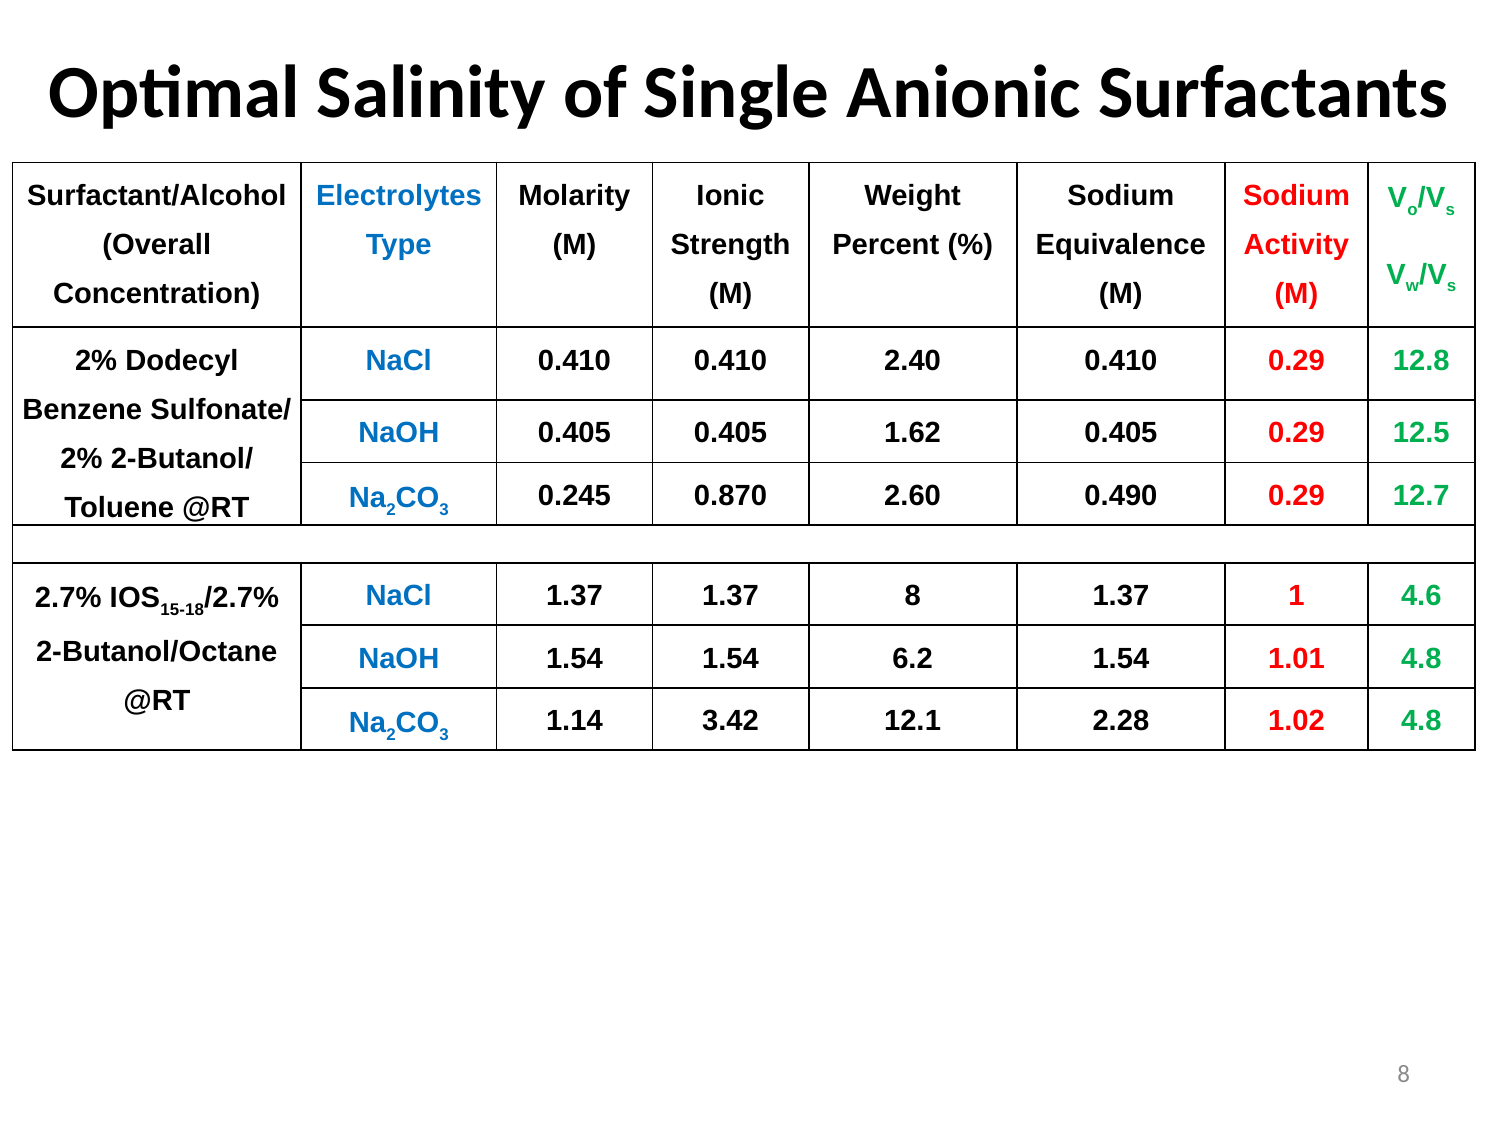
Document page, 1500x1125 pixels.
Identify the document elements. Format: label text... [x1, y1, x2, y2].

table_cell 12.7 [1369, 463, 1474, 524]
table_cell 0.405 [653, 401, 808, 462]
table_header Sodium Equivalence (M) [1018, 163, 1224, 326]
table_cell 1.02 [1226, 689, 1367, 749]
table_cell 1.01 [1226, 626, 1367, 687]
table_cell 12.5 [1369, 401, 1474, 462]
table_cell 0.245 [497, 463, 652, 524]
title Optimal Salinity of Single Anionic Surfactants [0, 0, 1500, 175]
table_cell 12.8 [1369, 328, 1474, 399]
table_cell 0.410 [497, 328, 652, 399]
table_header Vo/Vs Vw/Vs [1369, 163, 1474, 326]
table_cell 8 [810, 564, 1016, 624]
table_cell 0.405 [497, 401, 652, 462]
table_cell 1.54 [1018, 626, 1224, 687]
table_cell 4.8 [1369, 689, 1474, 749]
table_cell 0.870 [653, 463, 808, 524]
table_cell 2.40 [810, 328, 1016, 399]
table_header Ionic Strength (M) [653, 163, 808, 326]
table_cell 0.29 [1226, 401, 1367, 462]
slide_number 8 [1074, 1042, 1425, 1103]
table_cell 2.60 [810, 463, 1016, 524]
table_cell 1.14 [497, 689, 652, 749]
table_cell 2.28 [1018, 689, 1224, 749]
table_cell Na2CO3 [302, 463, 496, 524]
table_cell 1.54 [497, 626, 652, 687]
table_cell 12.1 [810, 689, 1016, 749]
table_cell 1.37 [497, 564, 652, 624]
table_cell 0.29 [1226, 328, 1367, 399]
table_cell 1.62 [810, 401, 1016, 462]
table_cell NaCl [302, 328, 496, 399]
table_cell 2% Dodecyl Benzene Sulfonate/ 2% 2-Butanol/ Toluene @RT [13, 328, 300, 524]
table_cell NaOH [302, 626, 496, 687]
table_header Weight Percent (%) [810, 163, 1016, 326]
table_cell 0.410 [1018, 328, 1224, 399]
table_cell 1.37 [1018, 564, 1224, 624]
table_cell 2.7% IOS15-18/2.7% 2-Butanol/Octane @RT [13, 564, 300, 749]
table_cell 4.8 [1369, 626, 1474, 687]
table_cell 1.37 [653, 564, 808, 624]
table_cell NaOH [302, 401, 496, 462]
table_cell 4.6 [1369, 564, 1474, 624]
table_cell 0.490 [1018, 463, 1224, 524]
table_header Surfactant/Alcohol (Overall Concentration) [13, 163, 300, 326]
table_cell 0.410 [653, 328, 808, 399]
table_cell 6.2 [810, 626, 1016, 687]
table_cell 1 [1226, 564, 1367, 624]
table_cell NaCl [302, 564, 496, 624]
table_cell 1.54 [653, 626, 808, 687]
table_cell Na2CO3 [302, 689, 496, 749]
table_cell 0.405 [1018, 401, 1224, 462]
table_header Electrolytes Type [302, 163, 496, 326]
table_header Molarity (M) [497, 163, 652, 326]
table_cell 3.42 [653, 689, 808, 749]
table_cell 0.29 [1226, 463, 1367, 524]
table_cell [13, 526, 1474, 562]
table_header Sodium Activity (M) [1226, 163, 1367, 326]
